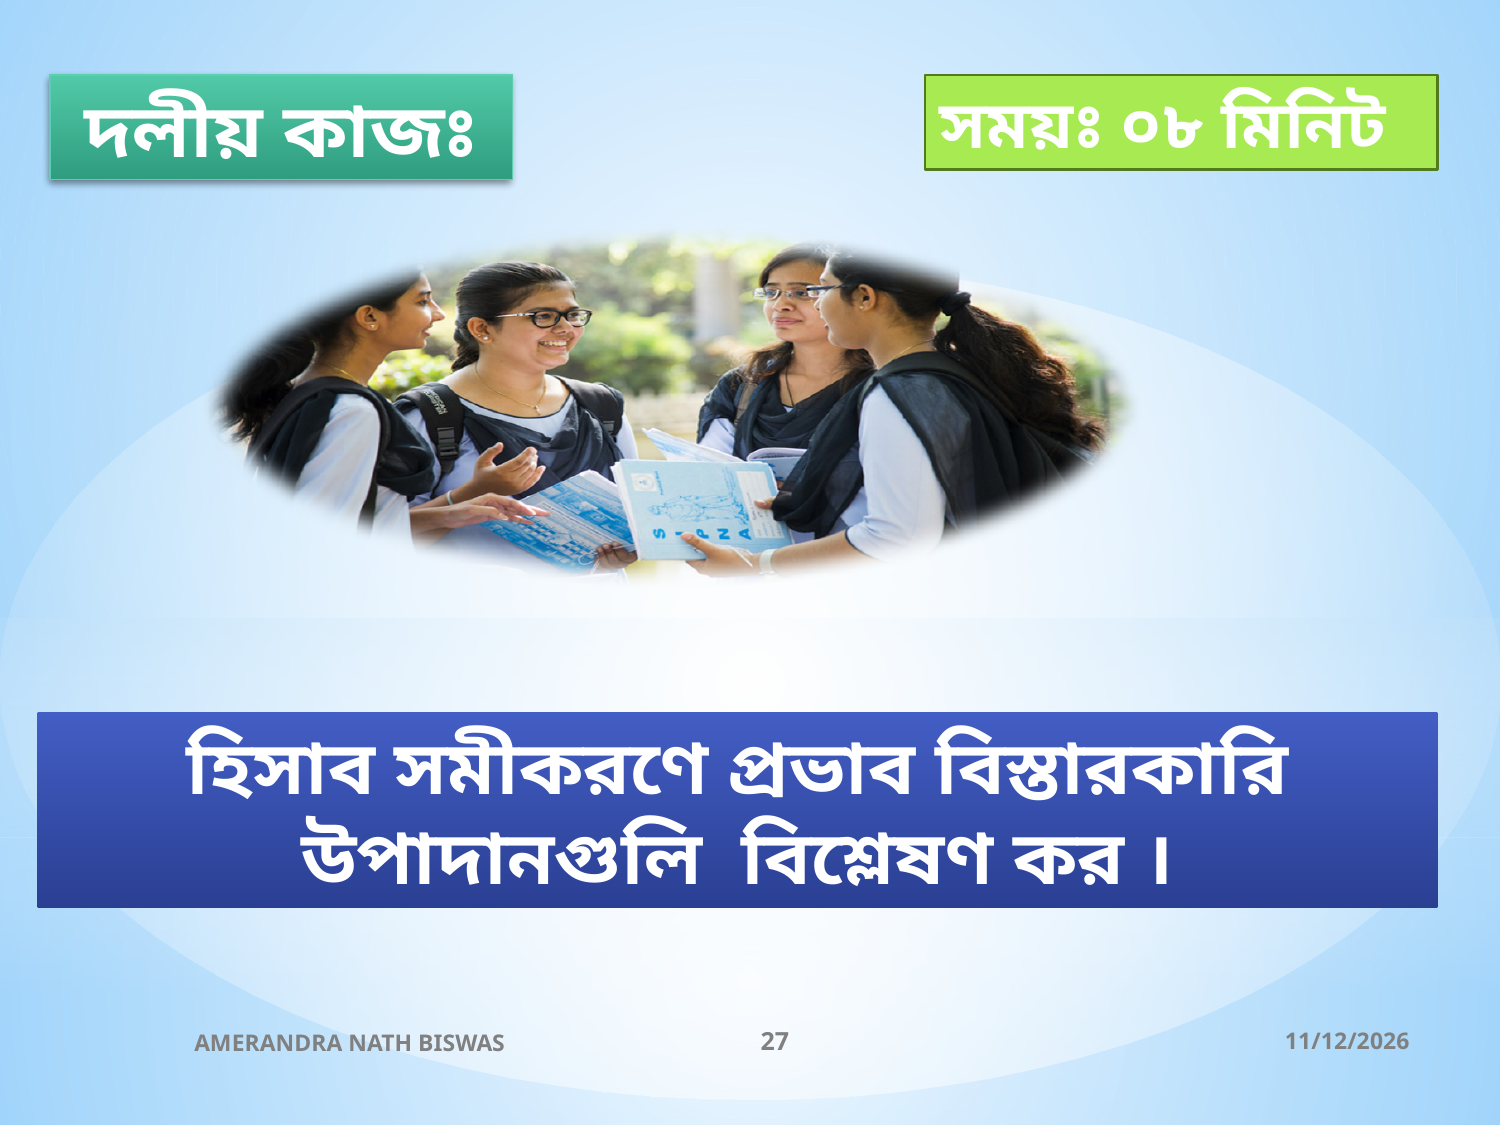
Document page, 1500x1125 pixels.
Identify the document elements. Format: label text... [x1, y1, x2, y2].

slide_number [1012, 1012, 1425, 1073]
text_box হিসাব সমীকরণে প্রভাব বিস্তারকারি উপাদানগুলি বিশ্লেষণ কর । [37, 712, 1438, 908]
footer AMERANDRA NATH BISWAS [75, 1012, 624, 1073]
text_box দলীয় কাজঃ [49, 74, 513, 180]
slide_number 27 [624, 1012, 925, 1073]
picture [199, 224, 1143, 588]
text_box সময়ঃ ০৮ মিনিট [924, 74, 1439, 171]
